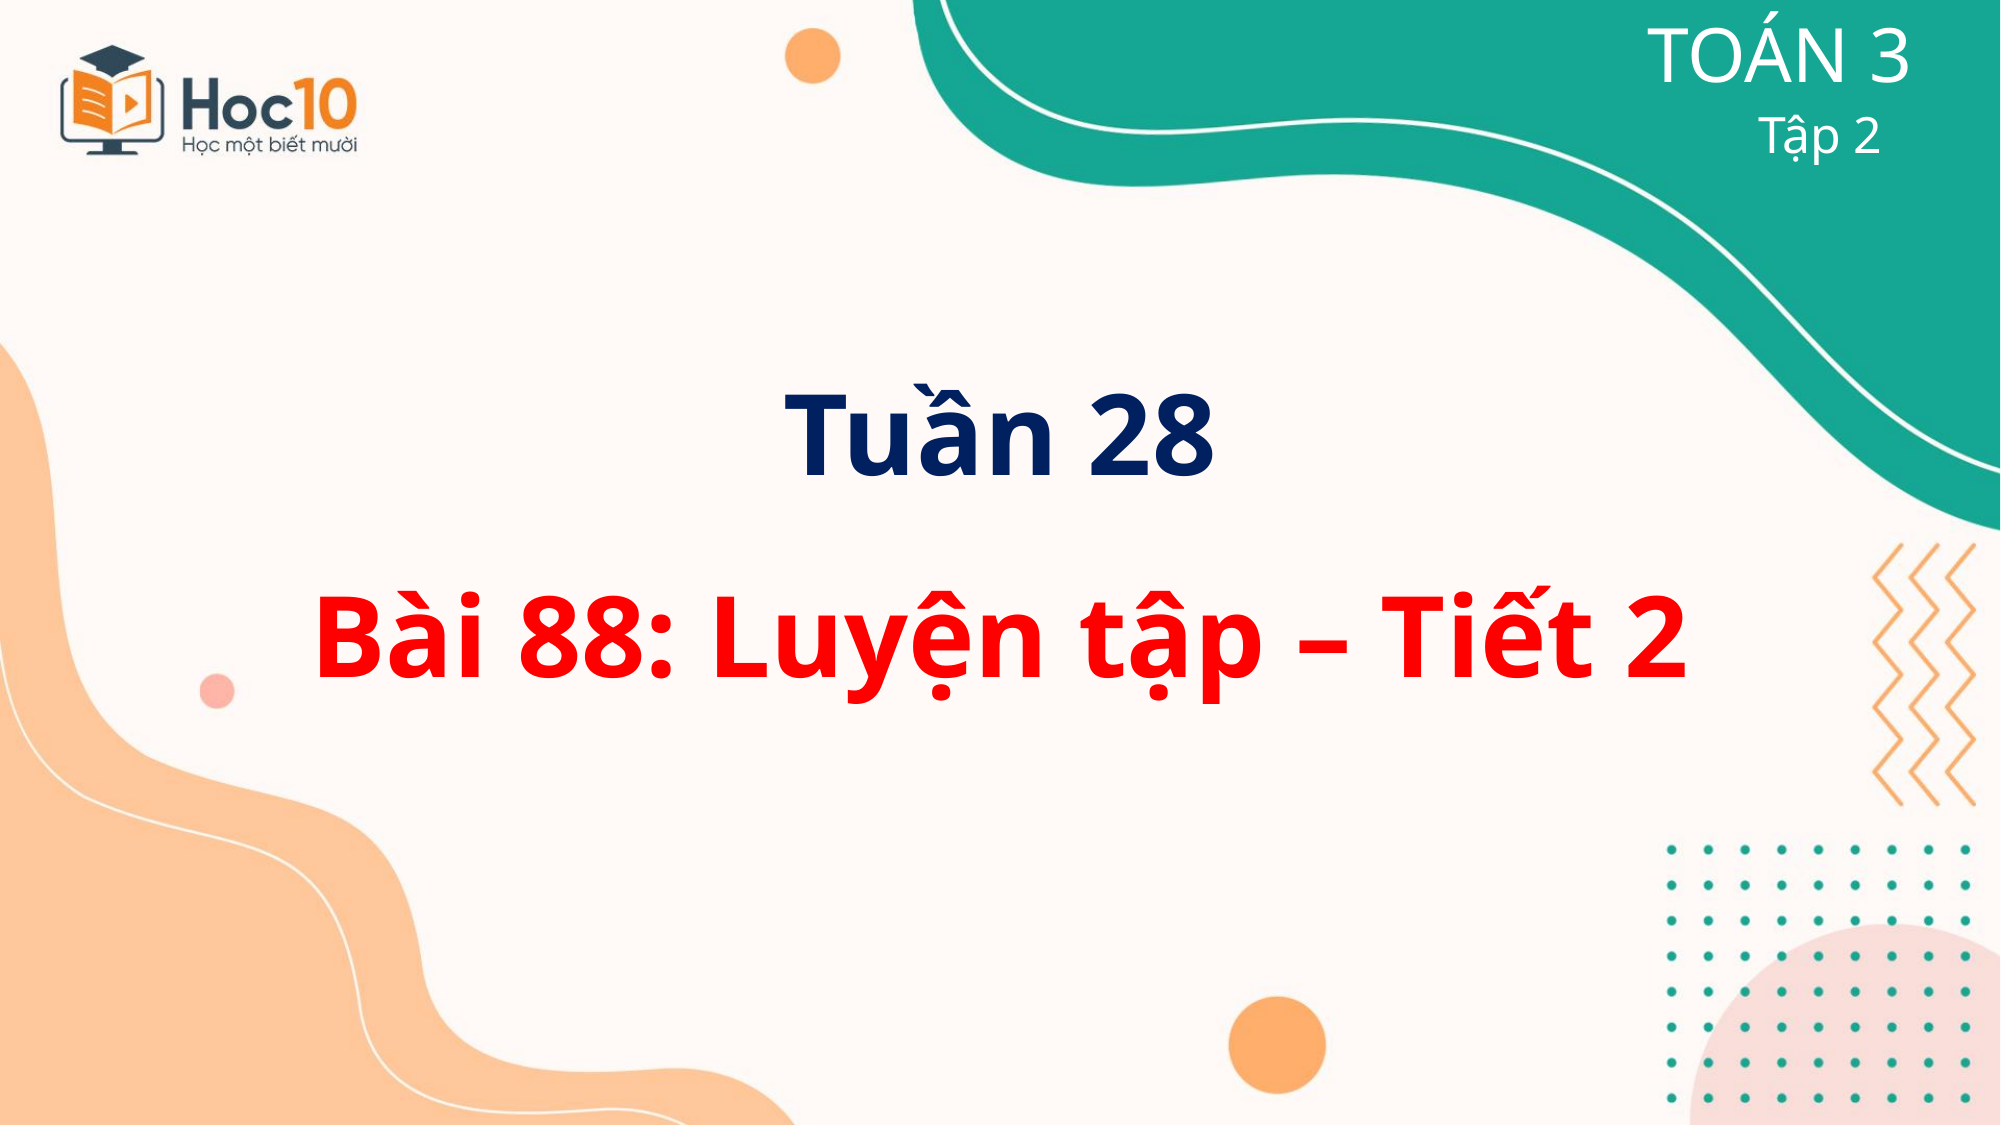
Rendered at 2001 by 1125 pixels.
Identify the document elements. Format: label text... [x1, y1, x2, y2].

text_box TOÁN 3 [1560, 0, 2000, 105]
picture [0, 0, 2001, 1125]
text_box Tuần 28 Bài 88: Luyện tập – Tiết 2 [0, 303, 2000, 708]
text_box Tập 2 [1743, 96, 1898, 172]
